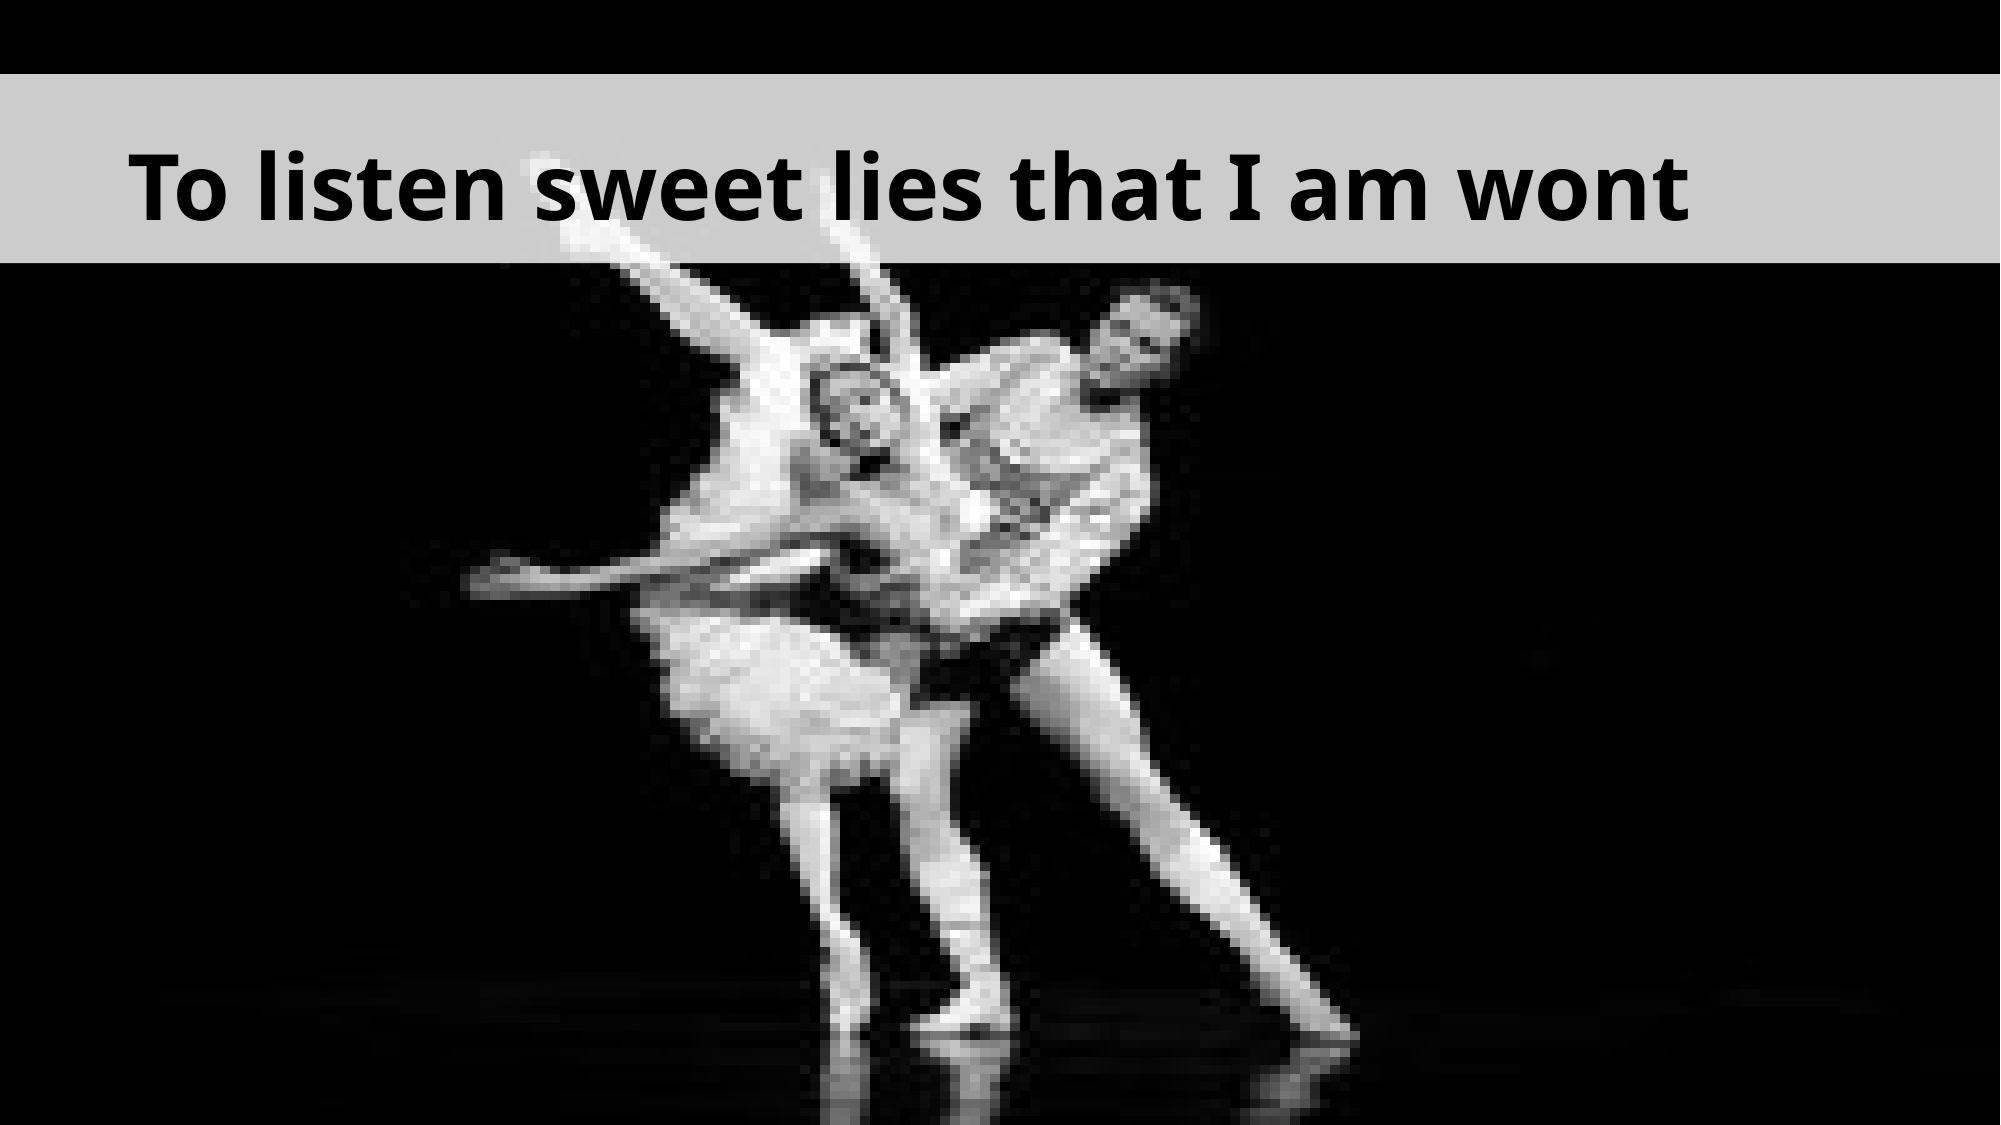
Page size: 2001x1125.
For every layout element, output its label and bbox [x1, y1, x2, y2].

list [0, 0, 2000, 1125]
